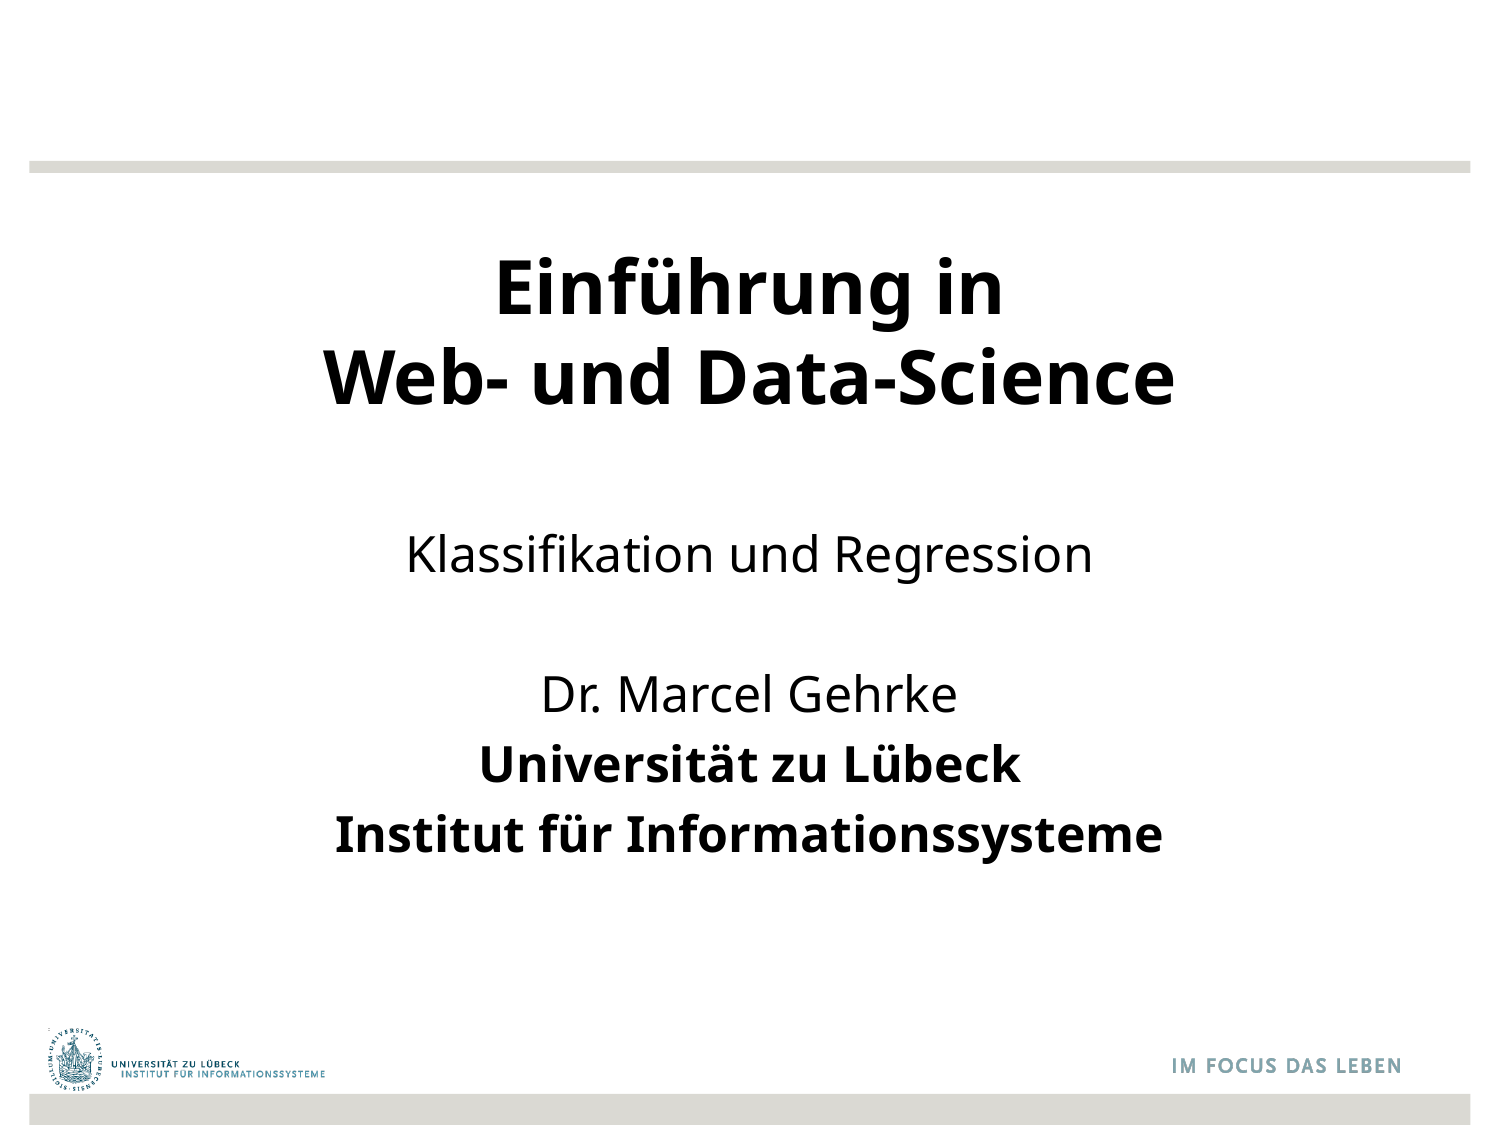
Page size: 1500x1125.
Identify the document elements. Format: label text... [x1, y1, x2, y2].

subtitle Klassifikation und Regression Dr. Marcel Gehrke Universität zu Lübeck Institut für Informationssysteme [225, 515, 1275, 1012]
title Einführung in Web- und Data-Science [112, 231, 1388, 386]
picture [1173, 1058, 1400, 1073]
